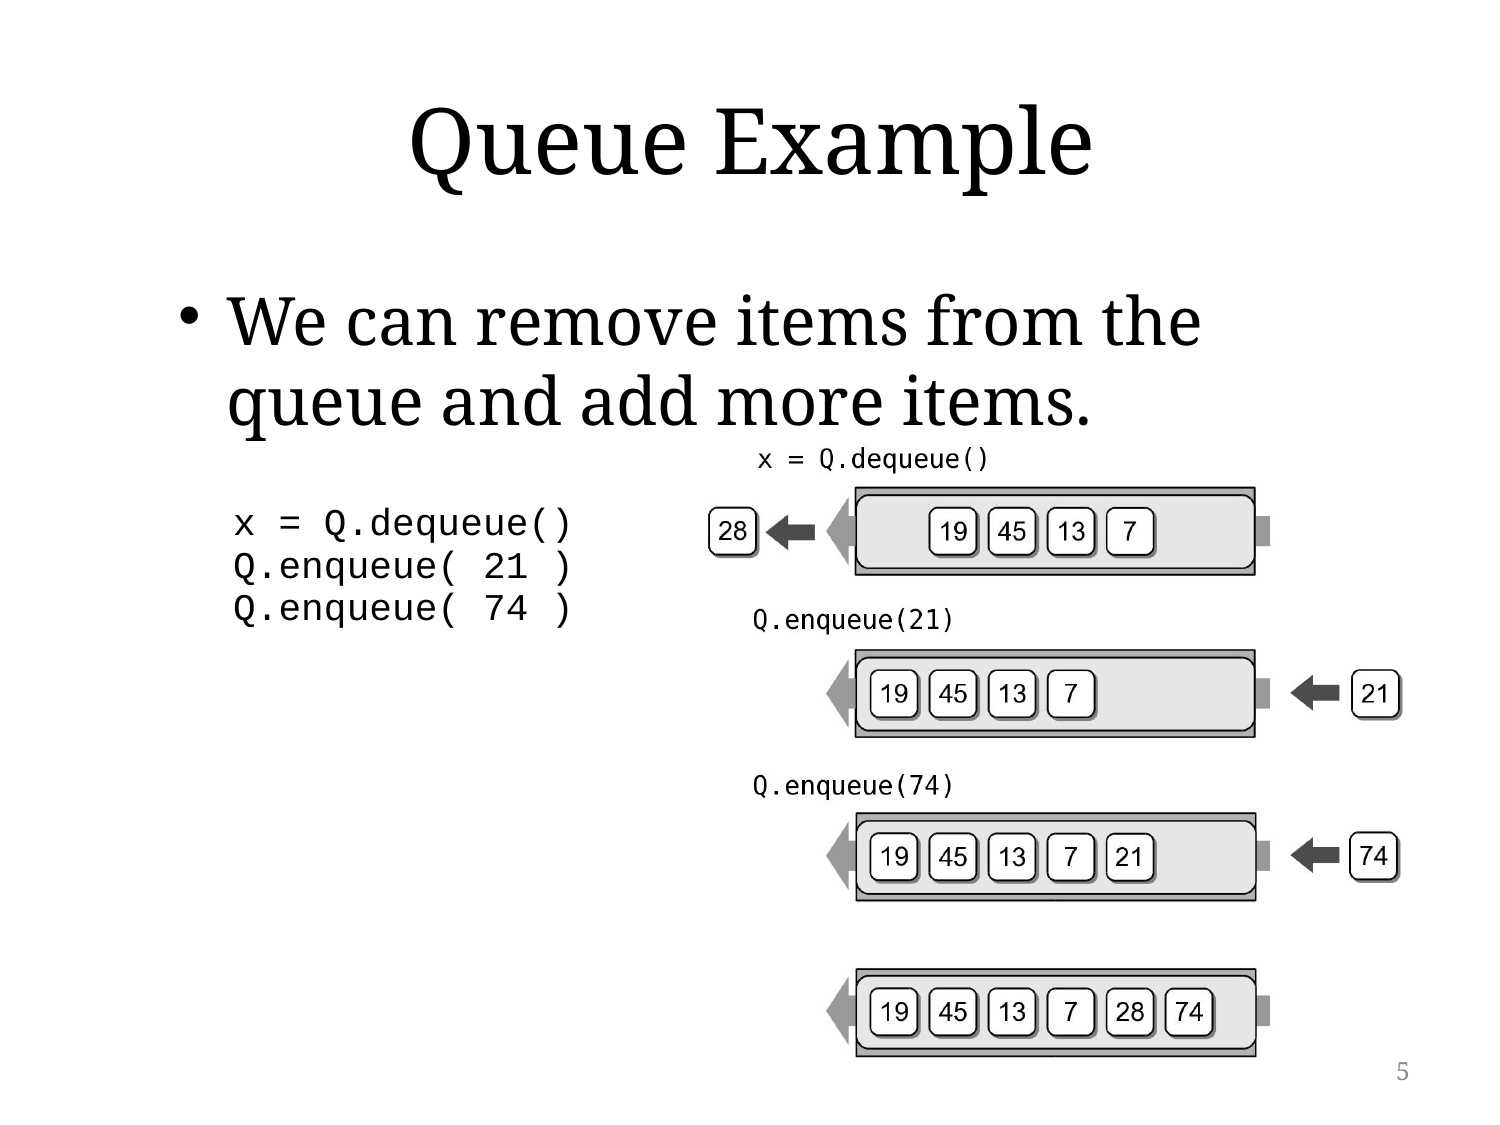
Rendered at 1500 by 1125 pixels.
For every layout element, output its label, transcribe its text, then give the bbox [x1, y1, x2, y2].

slide_number 5 [1074, 1042, 1425, 1103]
text_box x = Q.dequeue() Q.enqueue( 21 ) Q.enqueue( 74 ) [233, 499, 574, 787]
title Queue Example [74, 44, 1429, 233]
picture [708, 442, 1404, 1058]
list We can remove items from the queue and add more items. [147, 271, 1404, 1015]
